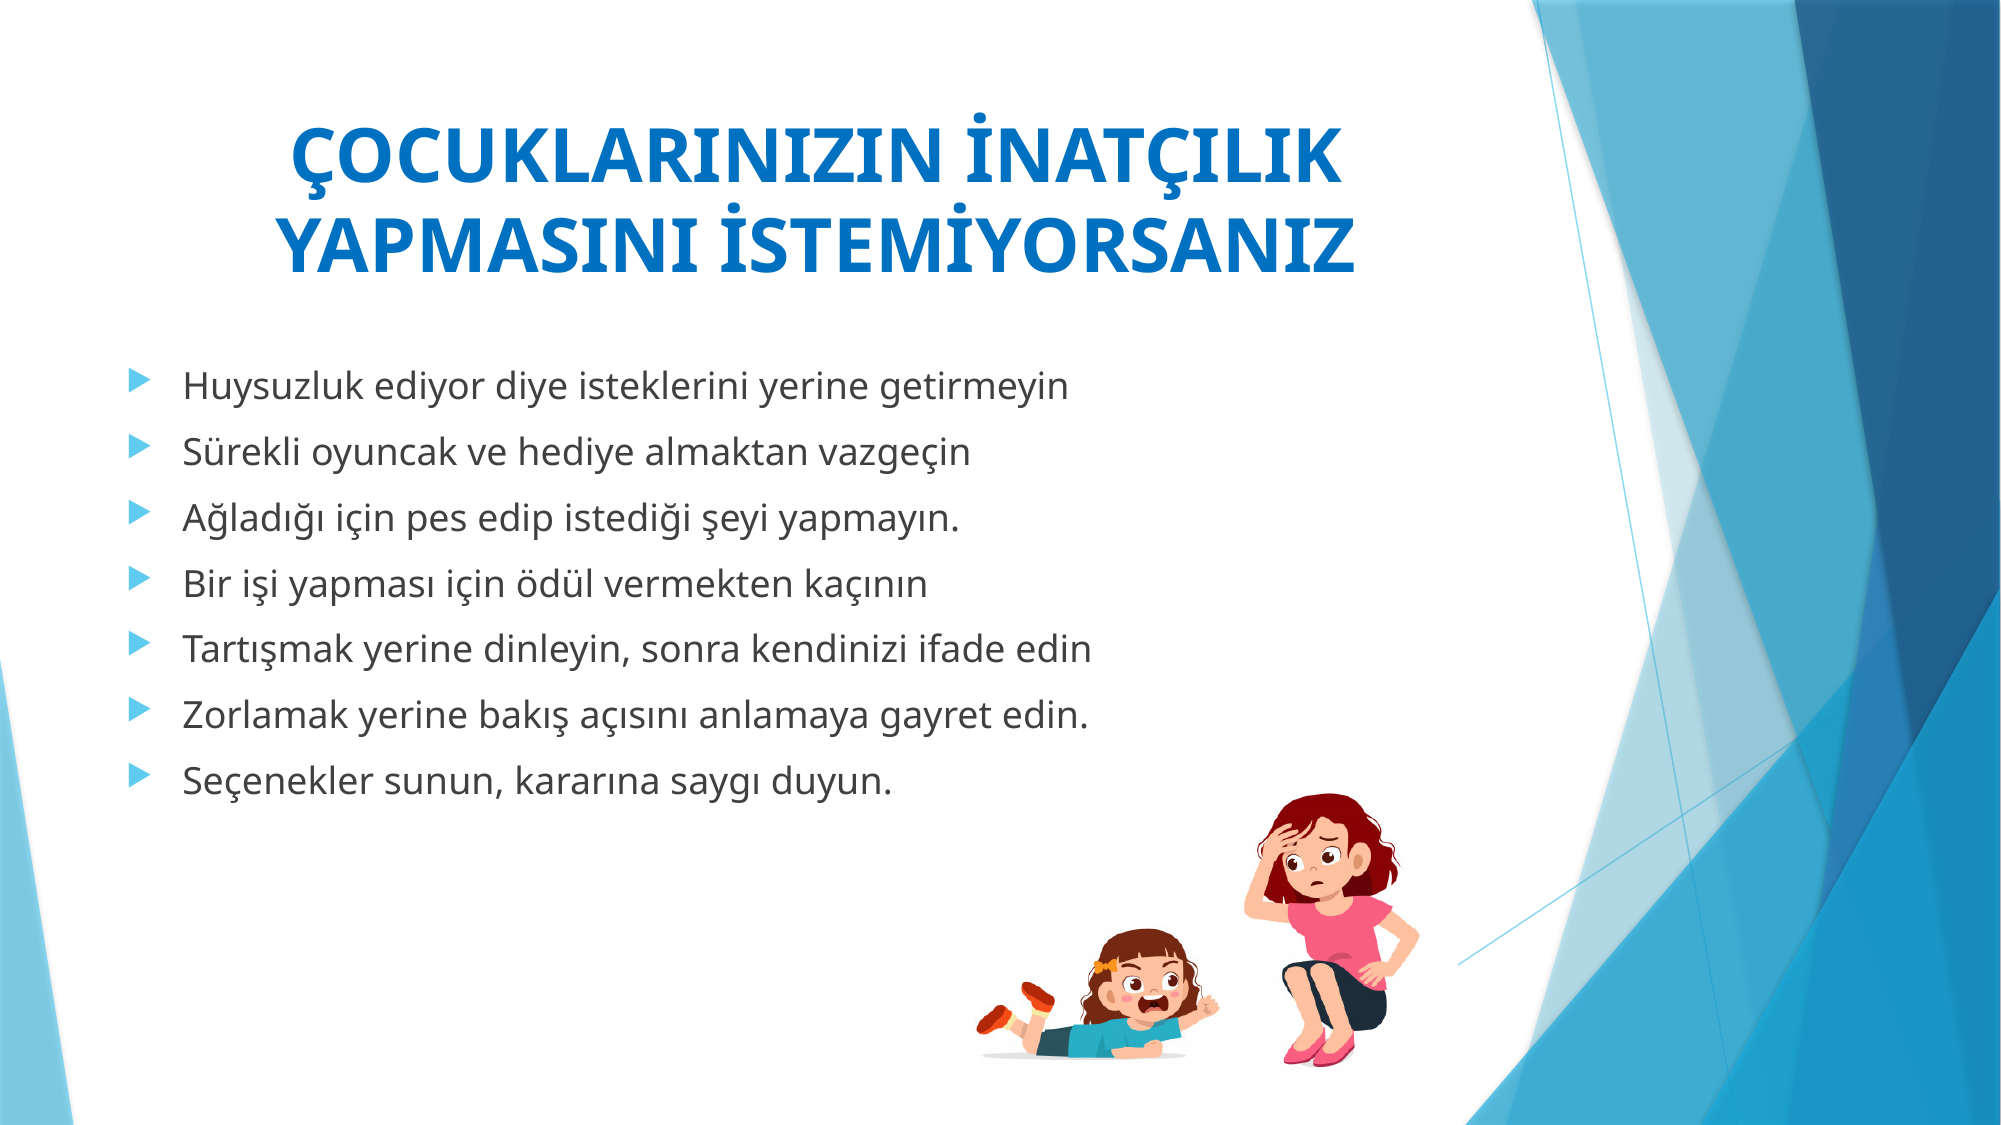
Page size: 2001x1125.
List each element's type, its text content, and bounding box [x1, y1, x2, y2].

list Huysuzluk ediyor diye isteklerini yerine getirmeyin Sürekli oyuncak ve hediye almaktan vazgeçin Ağladığı için pes edip istediği şeyi yapmayın. Bir işi yapması için ödül vermekten kaçının Tartışmak yerine dinleyin, sonra kendinizi ifade edin Zorlamak yerine bakış açısını anlamaya gayret edin. Seçenekler sunun, kararına saygı duyun. [111, 354, 1522, 992]
picture [940, 752, 1459, 1125]
title ÇOCUKLARINIZIN İNATÇILIK YAPMASINI İSTEMİYORSANIZ [111, 99, 1522, 317]
